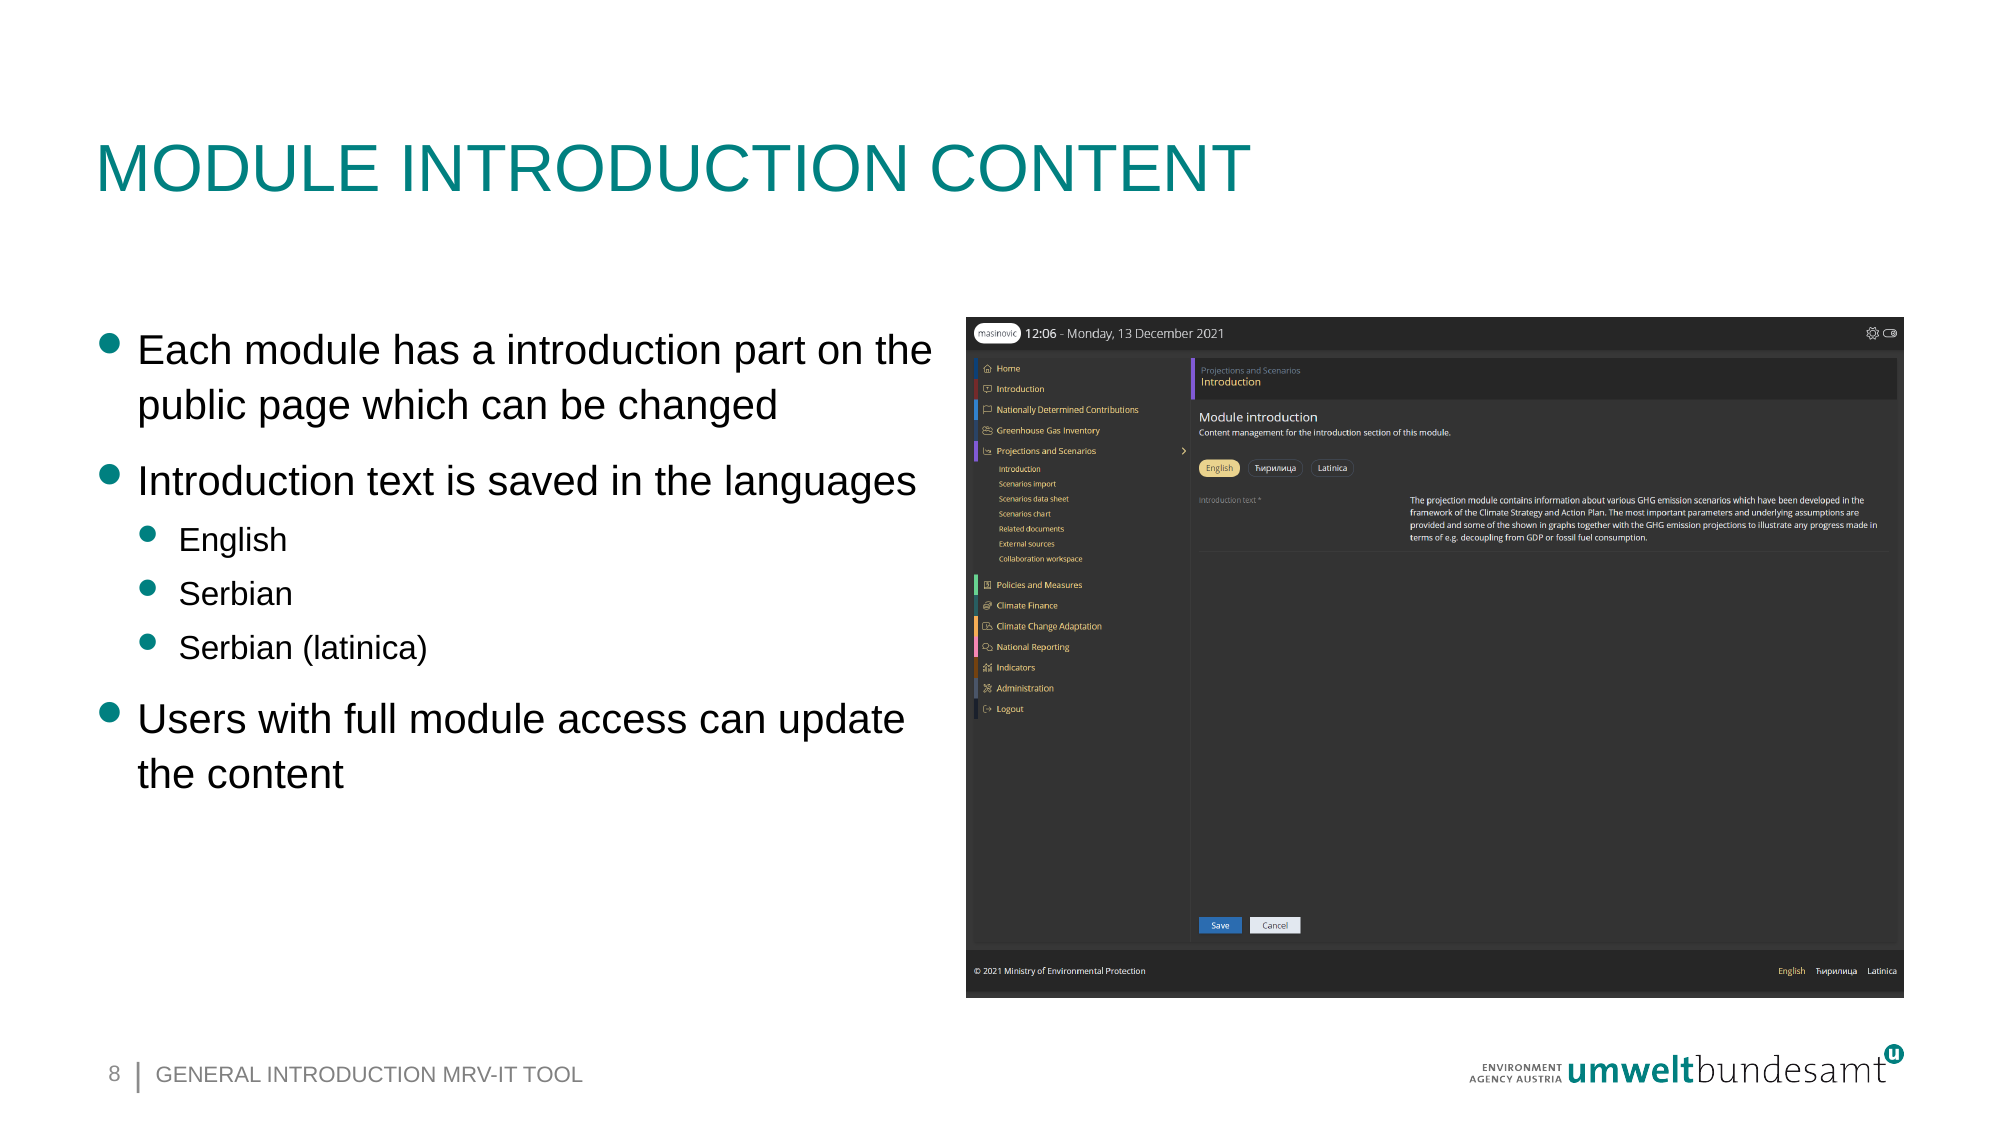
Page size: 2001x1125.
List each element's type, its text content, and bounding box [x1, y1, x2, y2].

slide_number 8 [94, 1042, 121, 1103]
picture [966, 317, 1904, 998]
list Each module has a introduction part on the public page which can be changed Introduction text is saved in the languages English Serbian Serbian (latinica) Users with full module access can update the content [95, 317, 946, 998]
title Module Introduction content [95, 124, 1904, 278]
picture [1469, 1044, 1904, 1083]
